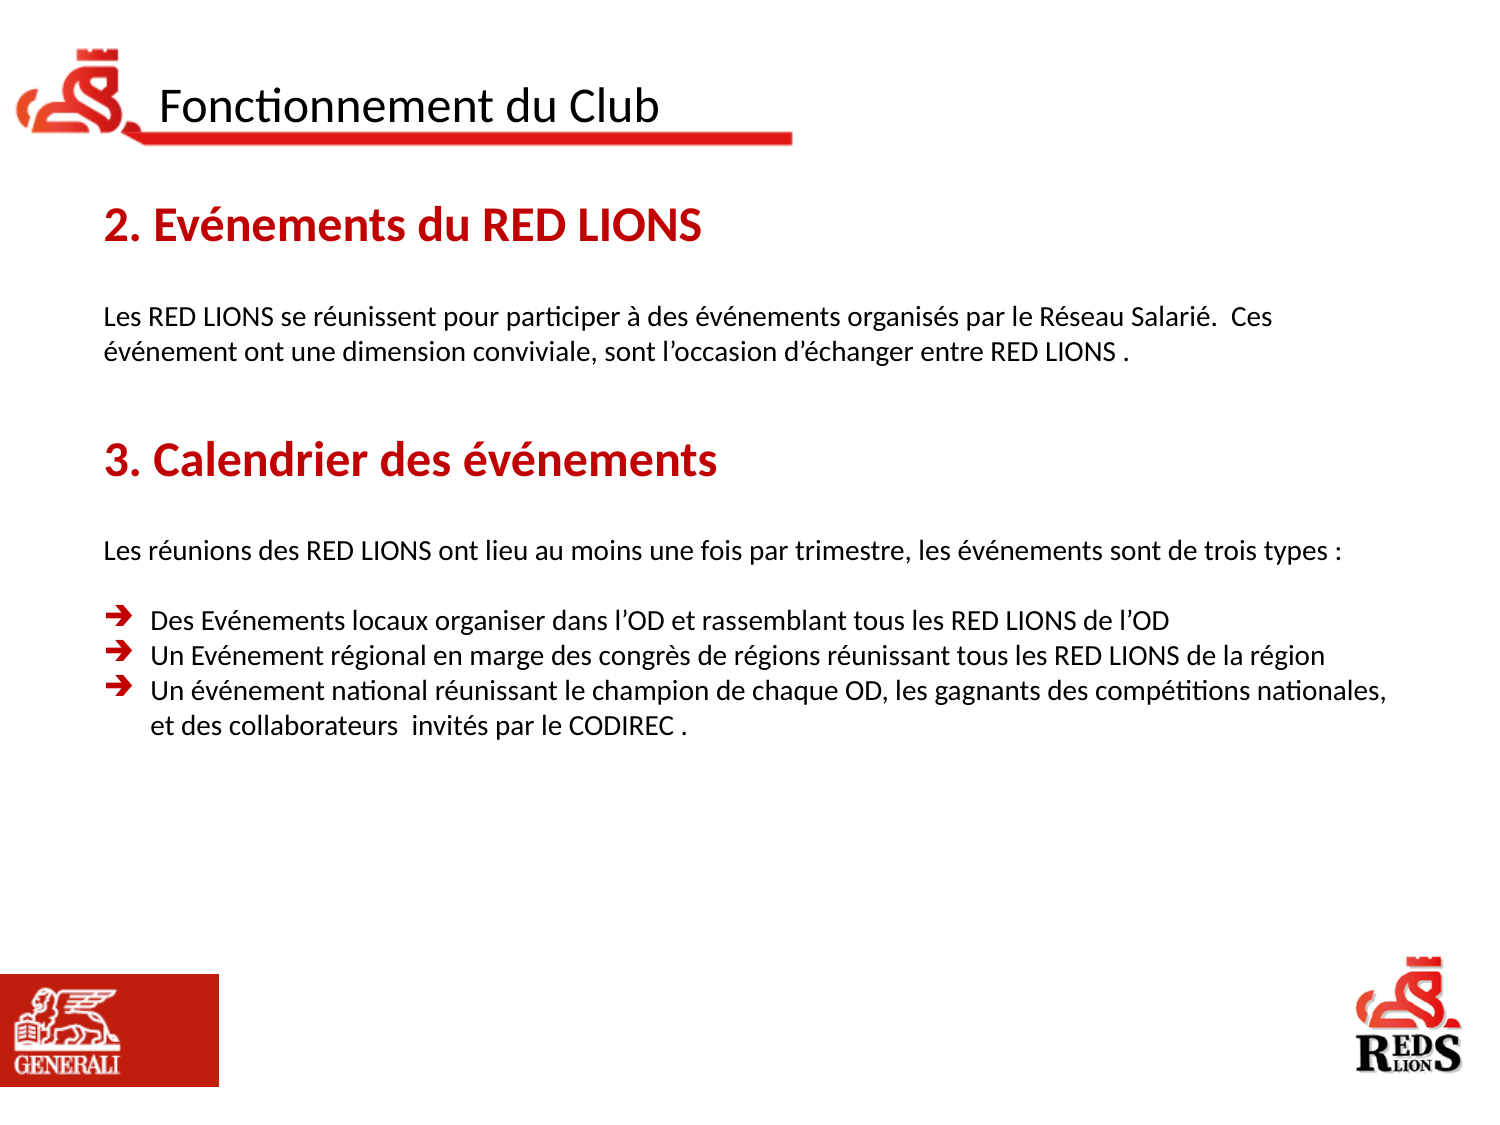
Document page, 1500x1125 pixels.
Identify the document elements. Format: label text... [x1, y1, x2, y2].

text_box 2. Evénements du RED LIONS Les RED LIONS se réunissent pour participer à des événements organisés par le Réseau Salarié. Ces événement ont une dimension conviviale, sont l’occasion d’échanger entre RED LIONS . 3. Calendrier des événements Les réunions des RED LIONS ont lieu au moins une fois par trimestre, les événements sont de trois types : Des Evénements locaux organiser dans l’OD et rassemblant tous les RED LIONS de l’OD Un Evénement régional en marge des congrès de régions réunissant tous les RED LIONS de la région Un événement national réunissant le champion de chaque OD, les gagnants des compétitions nationales, et des collaborateurs invités par le CODIREC . [88, 184, 1424, 829]
picture [1337, 951, 1480, 1087]
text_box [0, 33, 1480, 173]
picture [0, 974, 219, 1087]
